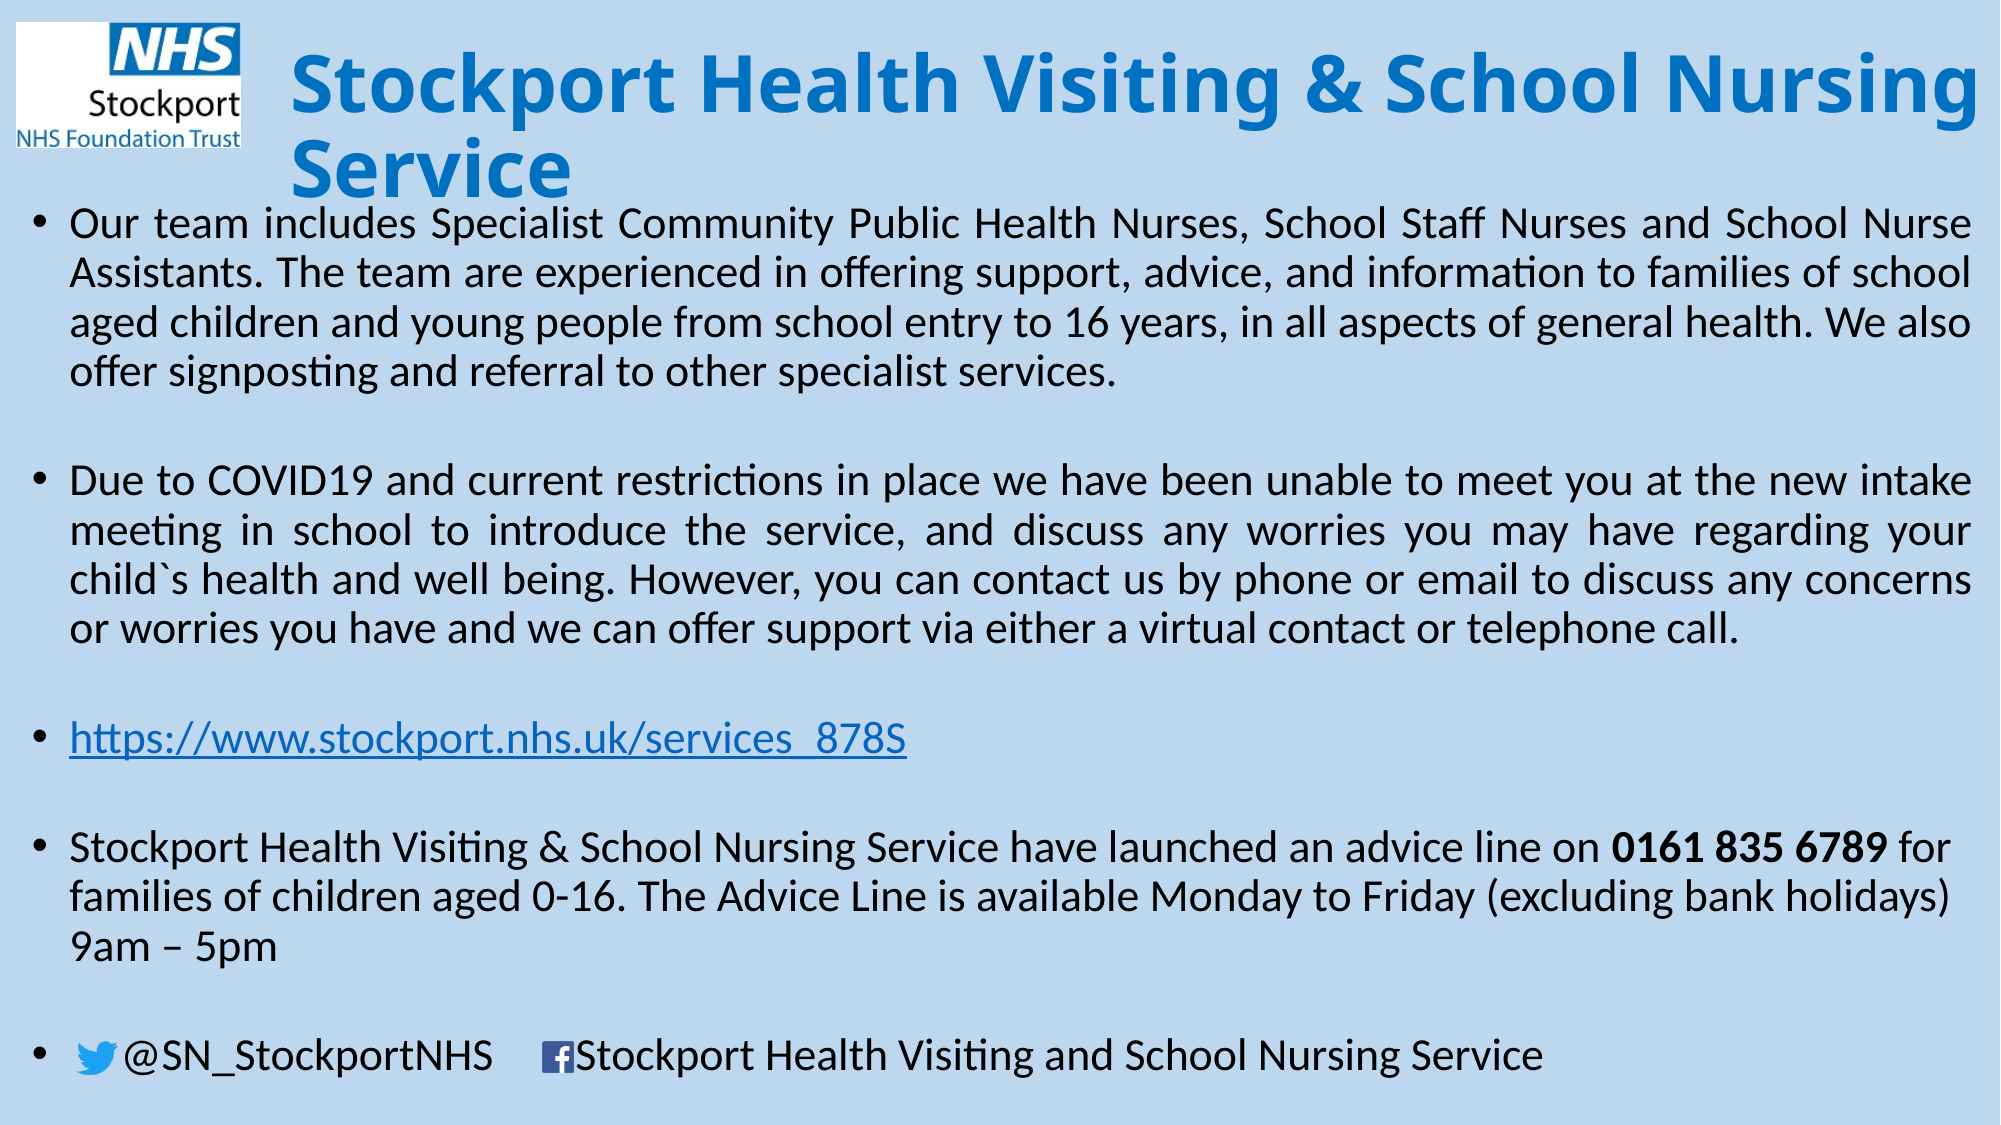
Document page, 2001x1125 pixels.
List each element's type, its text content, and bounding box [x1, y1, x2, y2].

picture [76, 1041, 118, 1075]
picture [542, 1041, 574, 1073]
picture [16, 22, 241, 148]
list Our team includes Specialist Community Public Health Nurses, School Staff Nurses and School Nurse Assistants. The team are experienced in offering support, advice, and information to families of school aged children and young people from school entry to 16 years, in all aspects of general health. We also offer signposting and referral to other specialist services. Due to COVID19 and current restrictions in place we have been unable to meet you at the new intake meeting in school to introduce the service, and discuss any worries you may have regarding your child`s health and well being. However, you can contact us by phone or email to discuss any concerns or worries you have and we can offer support via either a virtual contact or telephone call. https://www.stockport.nhs.uk/services_878S Stockport Health Visiting & School Nursing Service have launched an advice line on 0161 835 6789 for families of children aged 0-16. The Advice Line is available Monday to Friday (excluding bank holidays) 9am – 5pm @SN_StockportNHS Stockport Health Visiting and School Nursing Service [16, 191, 1989, 983]
title Stockport Health Visiting & School Nursing Service [275, 28, 2000, 232]
